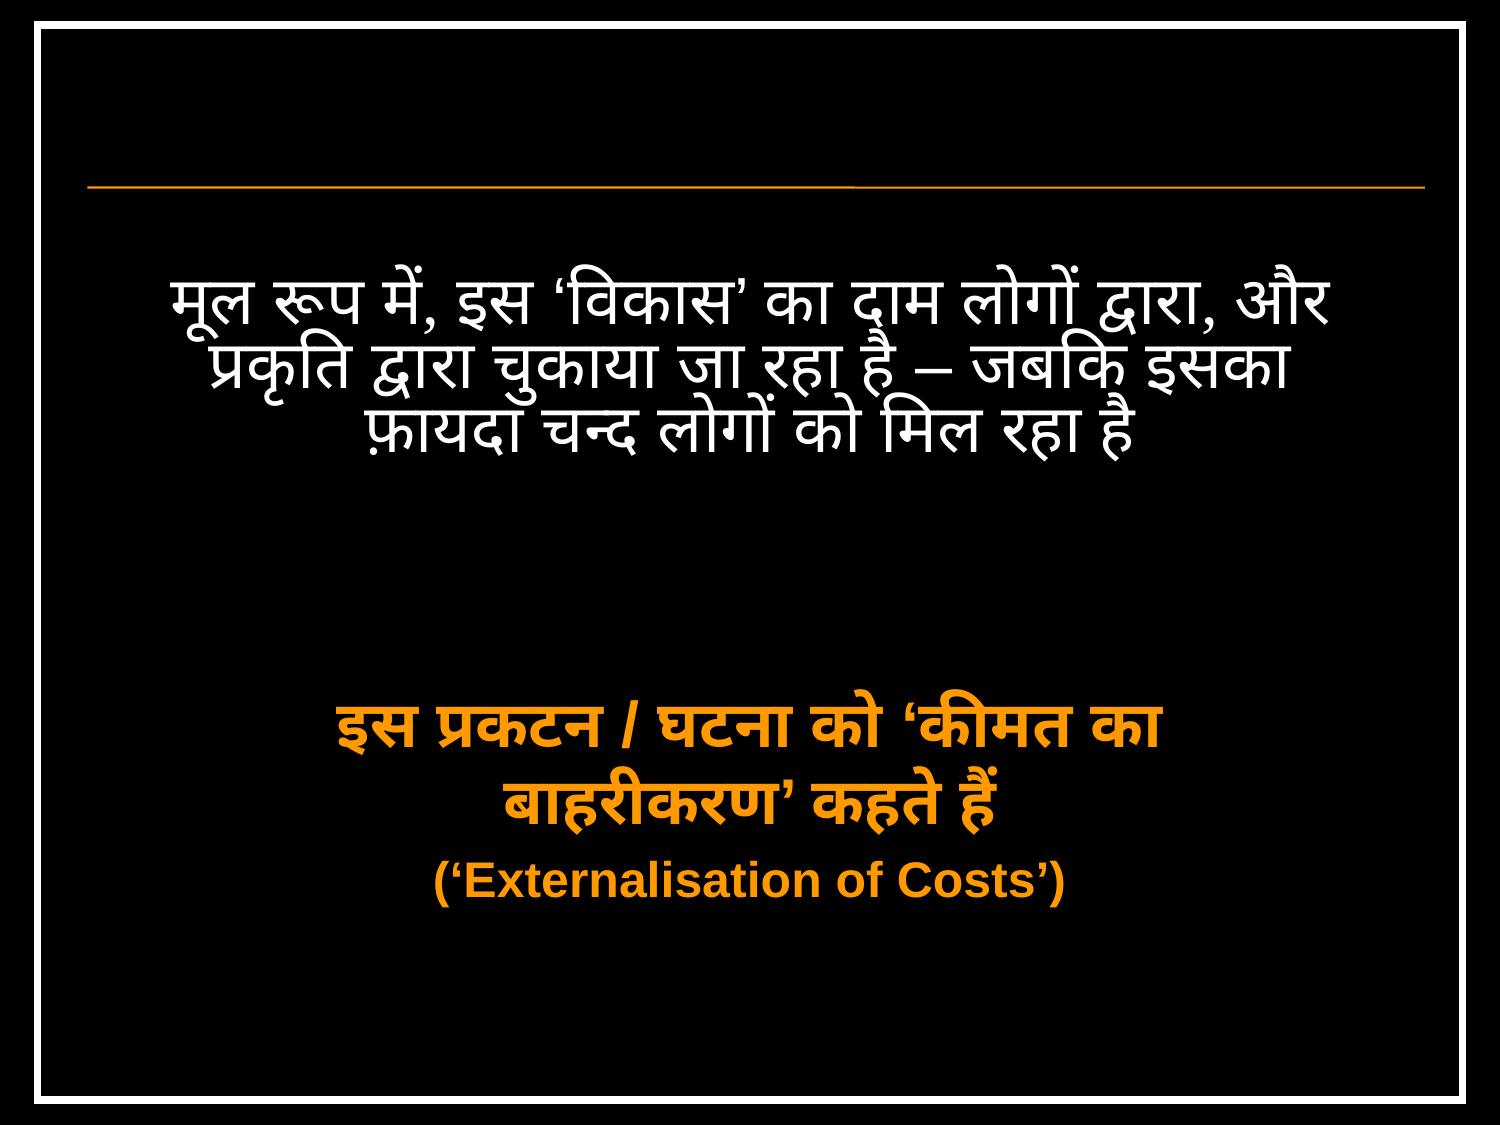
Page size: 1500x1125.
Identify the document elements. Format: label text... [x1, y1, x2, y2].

subtitle इस प्रकटन / घटना को ‘कीमत का बाहरीकरण’ कहते हैं (‘Externalisation of Costs’) [224, 674, 1276, 963]
title मूल रूप में, इस ‘विकास’ का दाम लोगों द्वारा, और प्रकृति द्वारा चुकाया जा रहा है – जबकि इसका फ़ायदा चन्द लोगों को मिल रहा है [112, 321, 1388, 563]
